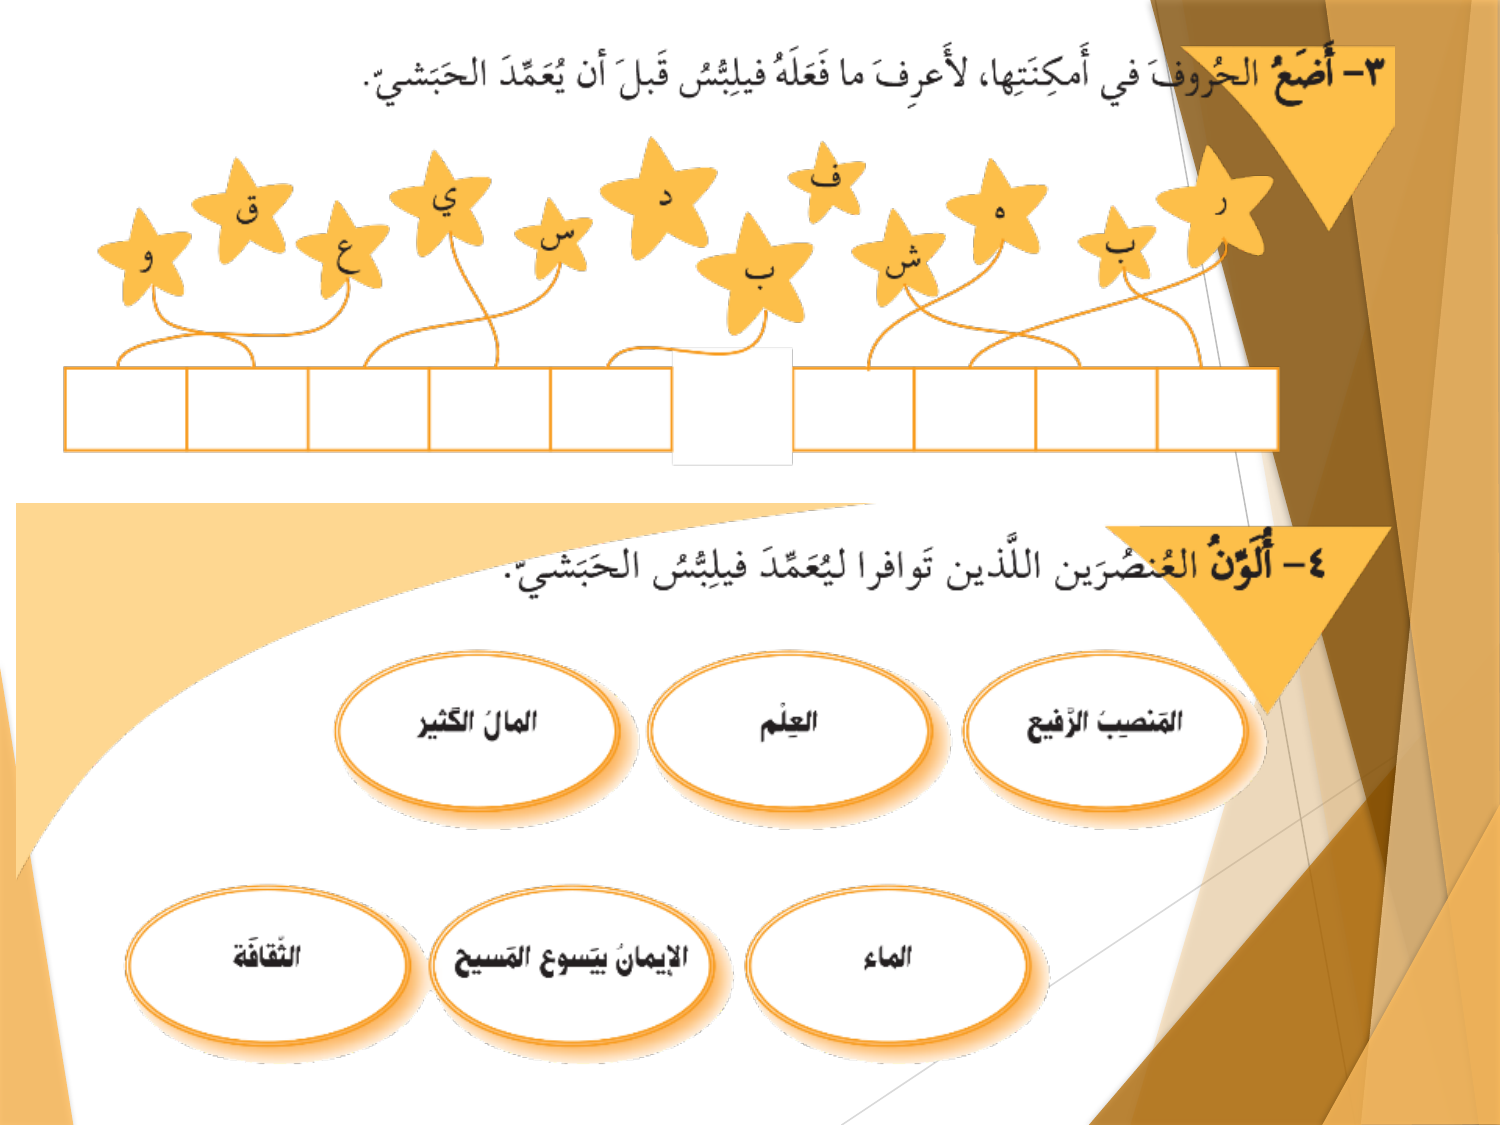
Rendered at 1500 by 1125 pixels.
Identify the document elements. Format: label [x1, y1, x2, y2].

list [41, 0, 1396, 467]
picture [15, 503, 1409, 1125]
